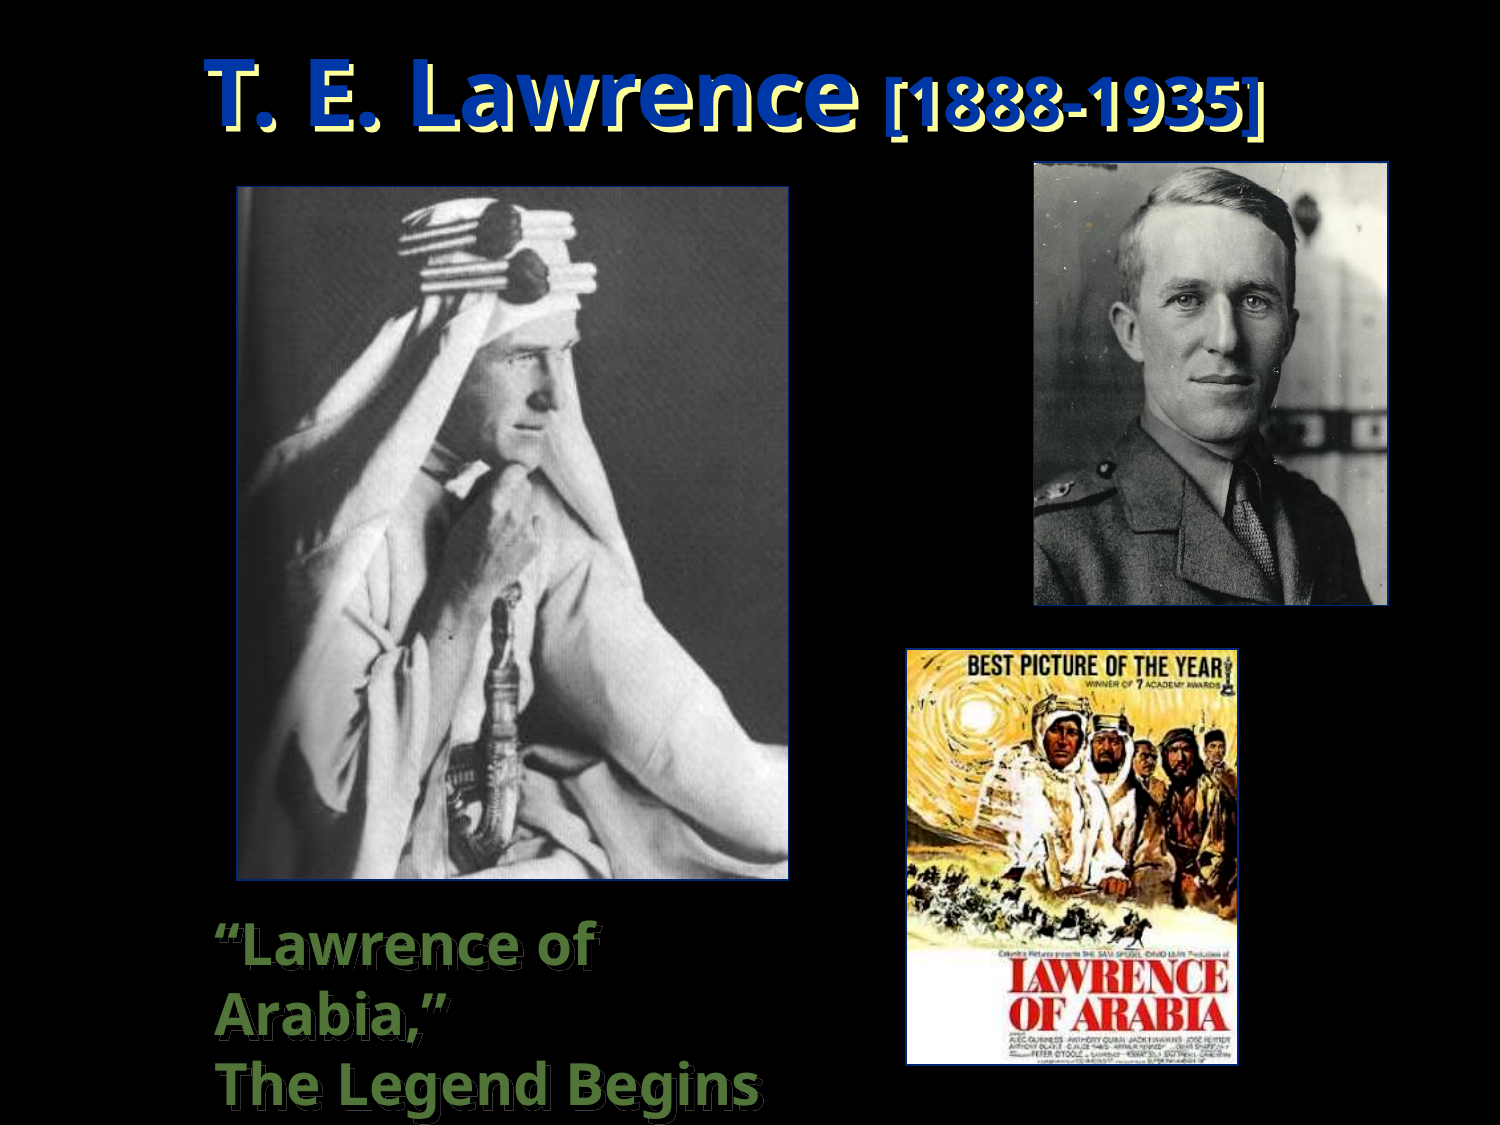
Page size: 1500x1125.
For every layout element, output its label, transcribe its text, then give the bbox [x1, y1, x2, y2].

picture [1033, 162, 1388, 605]
text_box T. E. Lawrence [1888-1935] [187, 24, 1475, 153]
picture [906, 649, 1238, 1065]
picture [237, 187, 788, 880]
text_box “Lawrence of Arabia,” The Legend Begins [199, 900, 813, 1125]
